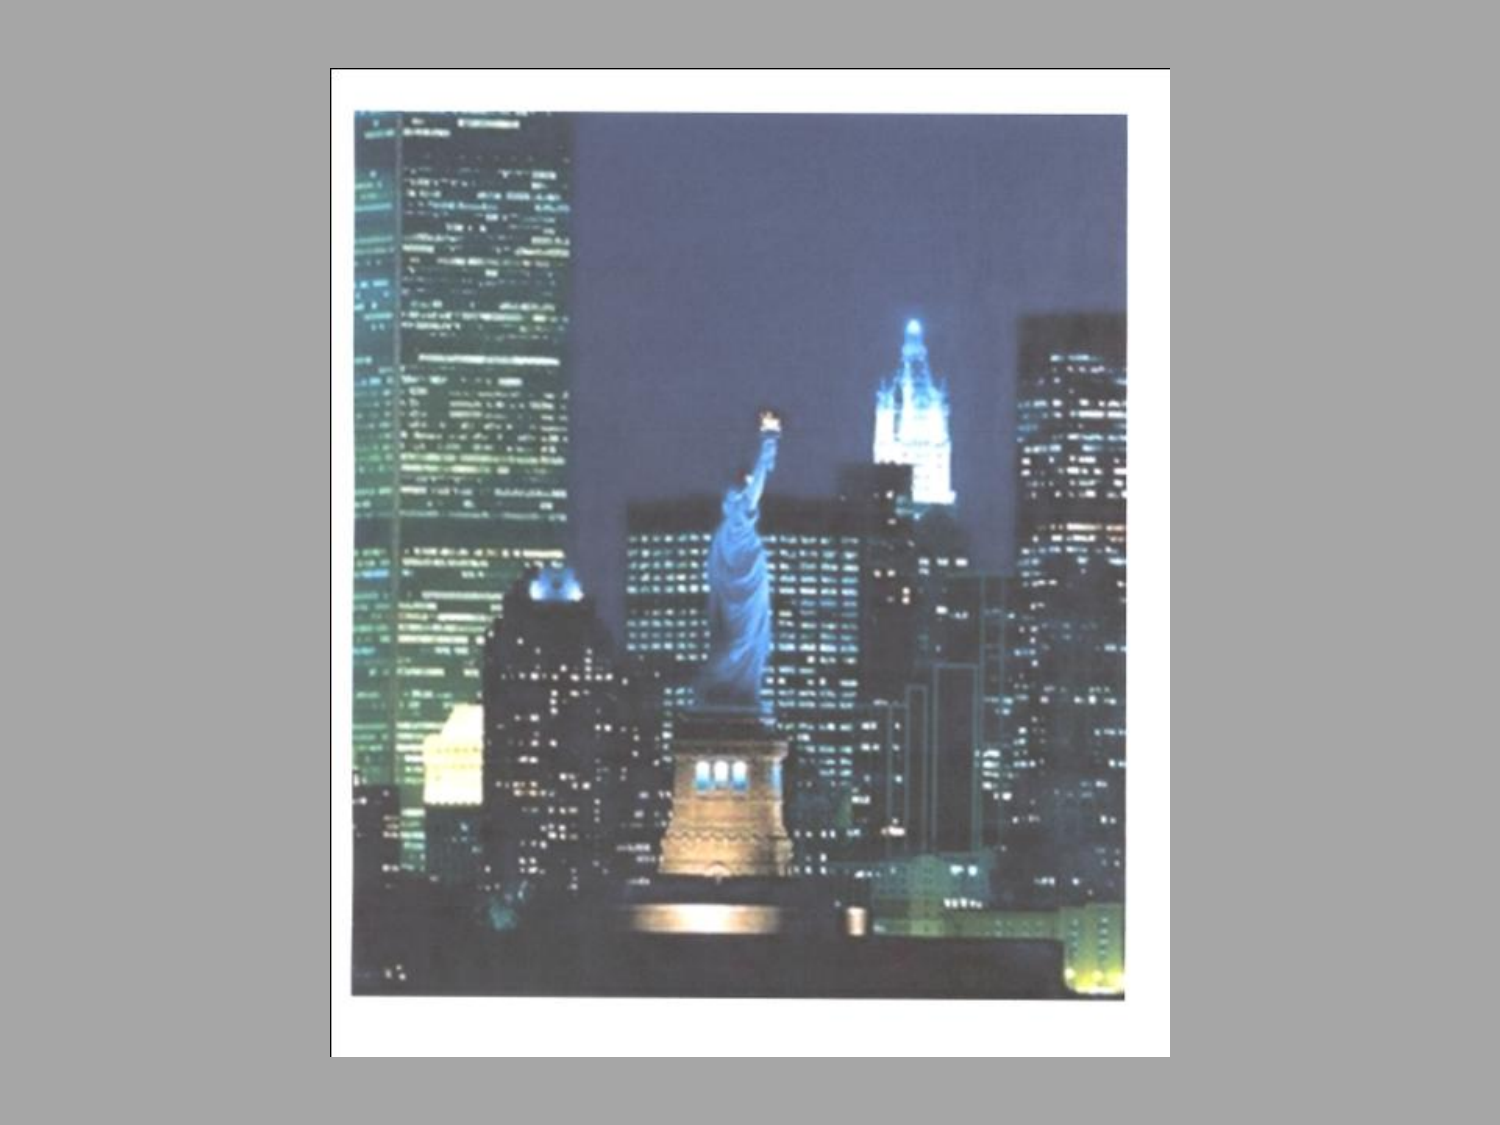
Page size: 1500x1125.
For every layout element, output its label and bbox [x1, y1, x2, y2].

picture [329, 68, 1171, 1057]
